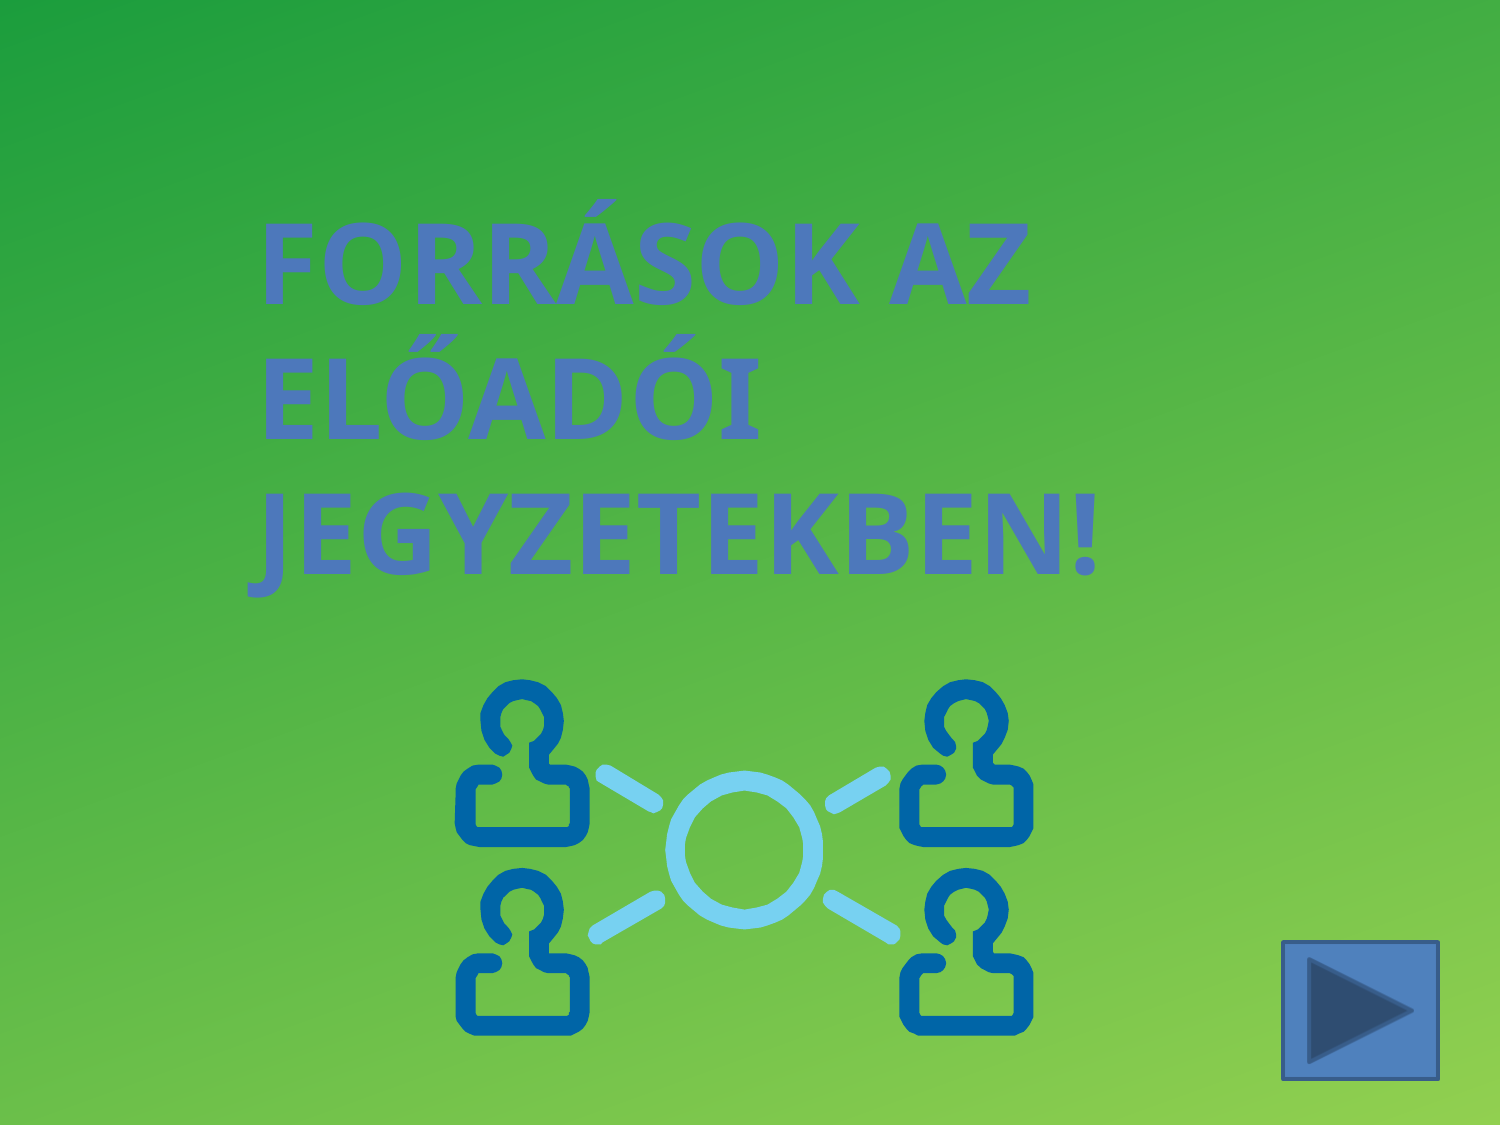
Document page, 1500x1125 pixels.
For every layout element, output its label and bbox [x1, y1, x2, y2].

text_box [241, 184, 1400, 1036]
picture [1281, 940, 1440, 1081]
